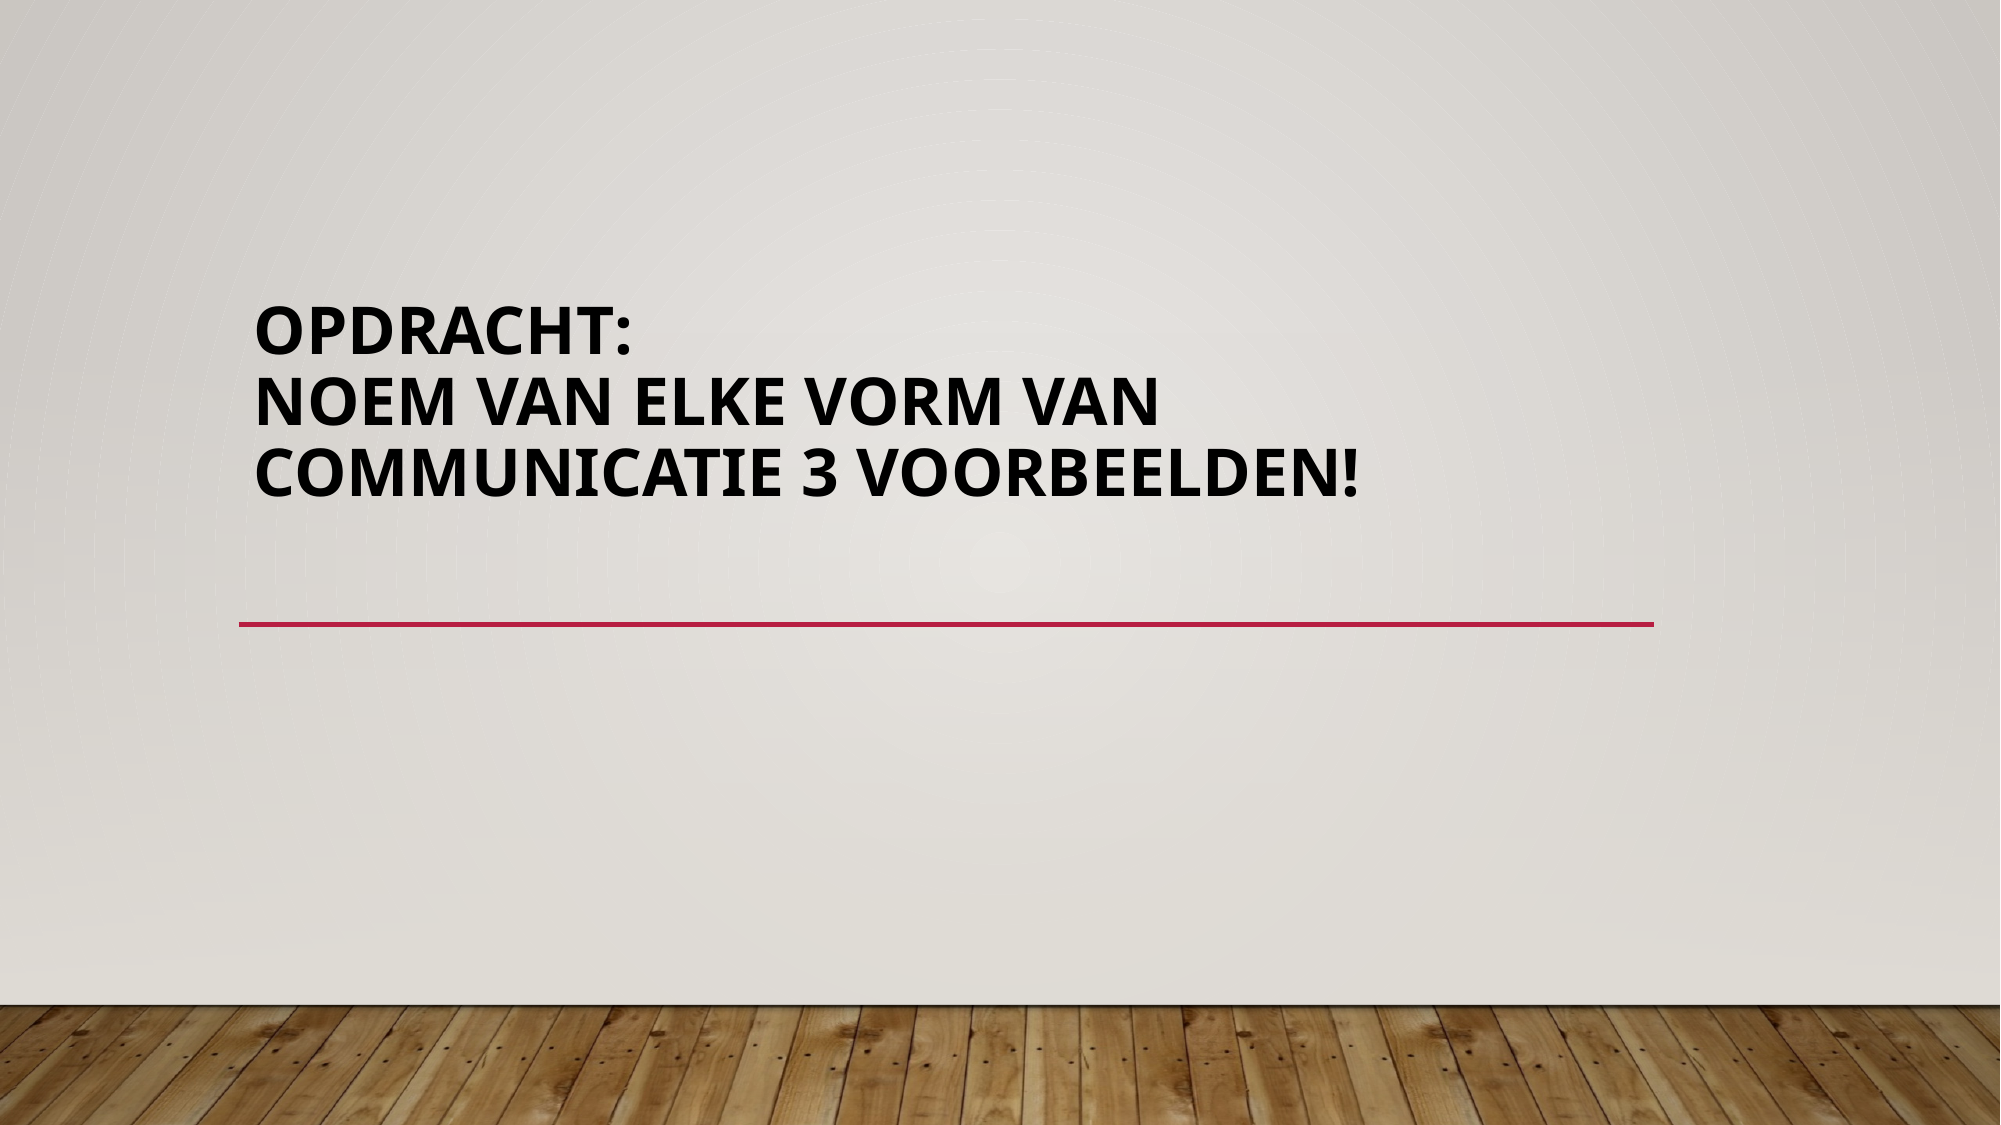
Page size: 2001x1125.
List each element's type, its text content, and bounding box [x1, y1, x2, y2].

picture [0, 1005, 2000, 1125]
title Opdracht: noem van elke vorm van communicatie 3 voorbeelden! [238, 288, 1657, 598]
